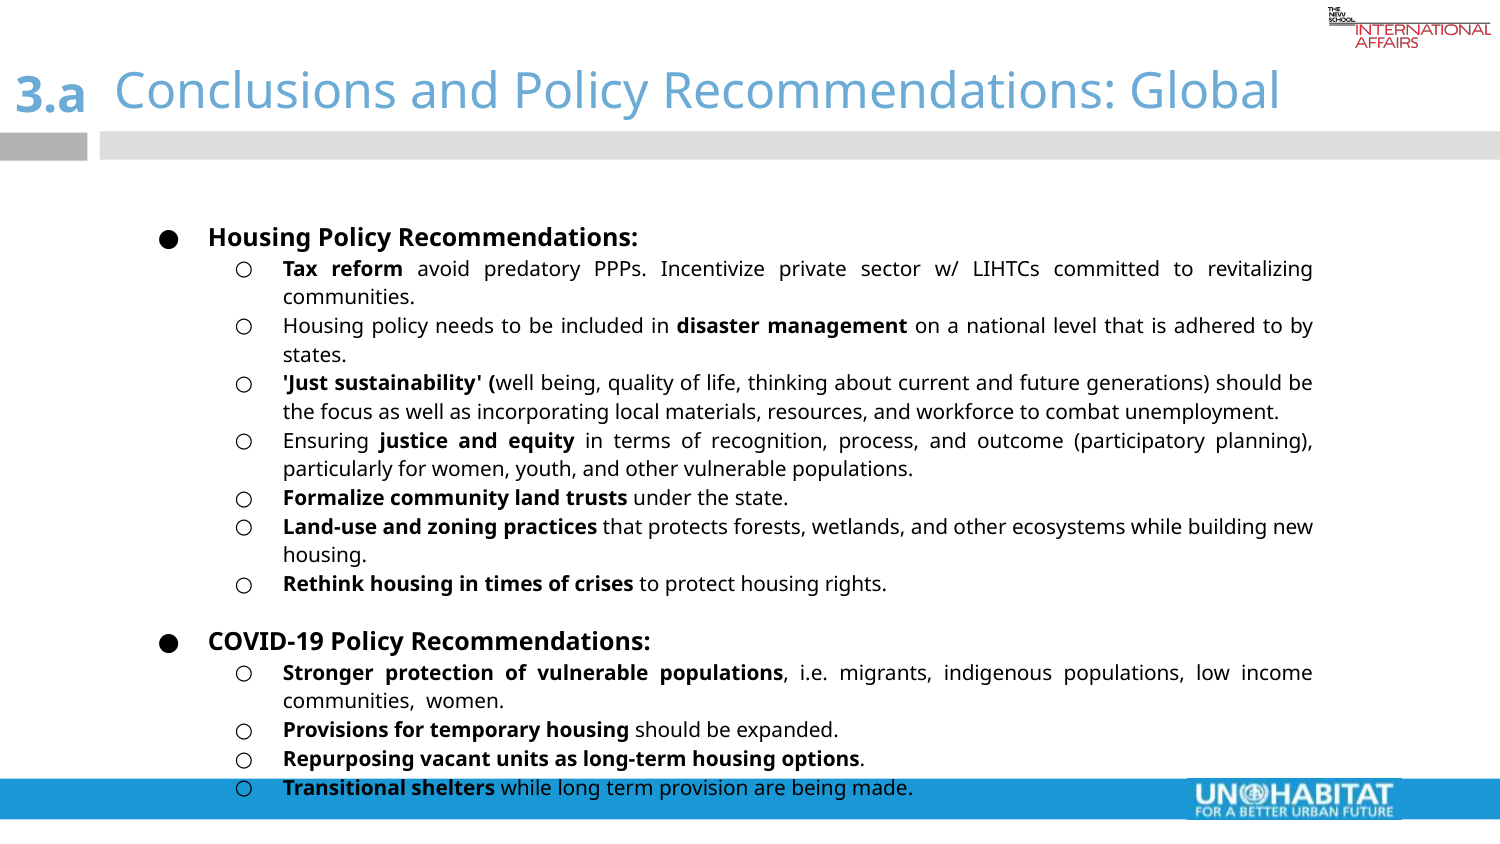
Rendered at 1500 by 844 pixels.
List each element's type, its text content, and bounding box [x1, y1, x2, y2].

text_box 3.a [0, 47, 138, 132]
picture [1187, 778, 1402, 820]
text_box Housing Policy Recommendations: Tax reform avoid predatory PPPs. Incentivize private sector w/ LIHTCs committed to revitalizing communities. Housing policy needs to be included in disaster management on a national level that is adhered to by states. 'Just sustainability' (well being, quality of life, thinking about current and future generations) should be the focus as well as incorporating local materials, resources, and workforce to combat unemployment. Ensuring justice and equity in terms of recognition, process, and outcome (participatory planning), particularly for women, youth, and other vulnerable populations. Formalize community land trusts under the state. Land-use and zoning practices that protects forests, wetlands, and other ecosystems while building new housing. Rethink housing in times of crises to protect housing rights. COVID-19 Policy Recommendations: Stronger protection of vulnerable populations, i.e. migrants, indigenous populations, low income communities, women. Provisions for temporary housing should be expanded. Repurposing vacant units as long-term housing options. Transitional shelters while long term provision are being made. [117, 206, 1329, 795]
picture [1327, 7, 1491, 48]
title Conclusions and Policy Recommendations: Global [99, 28, 1438, 150]
